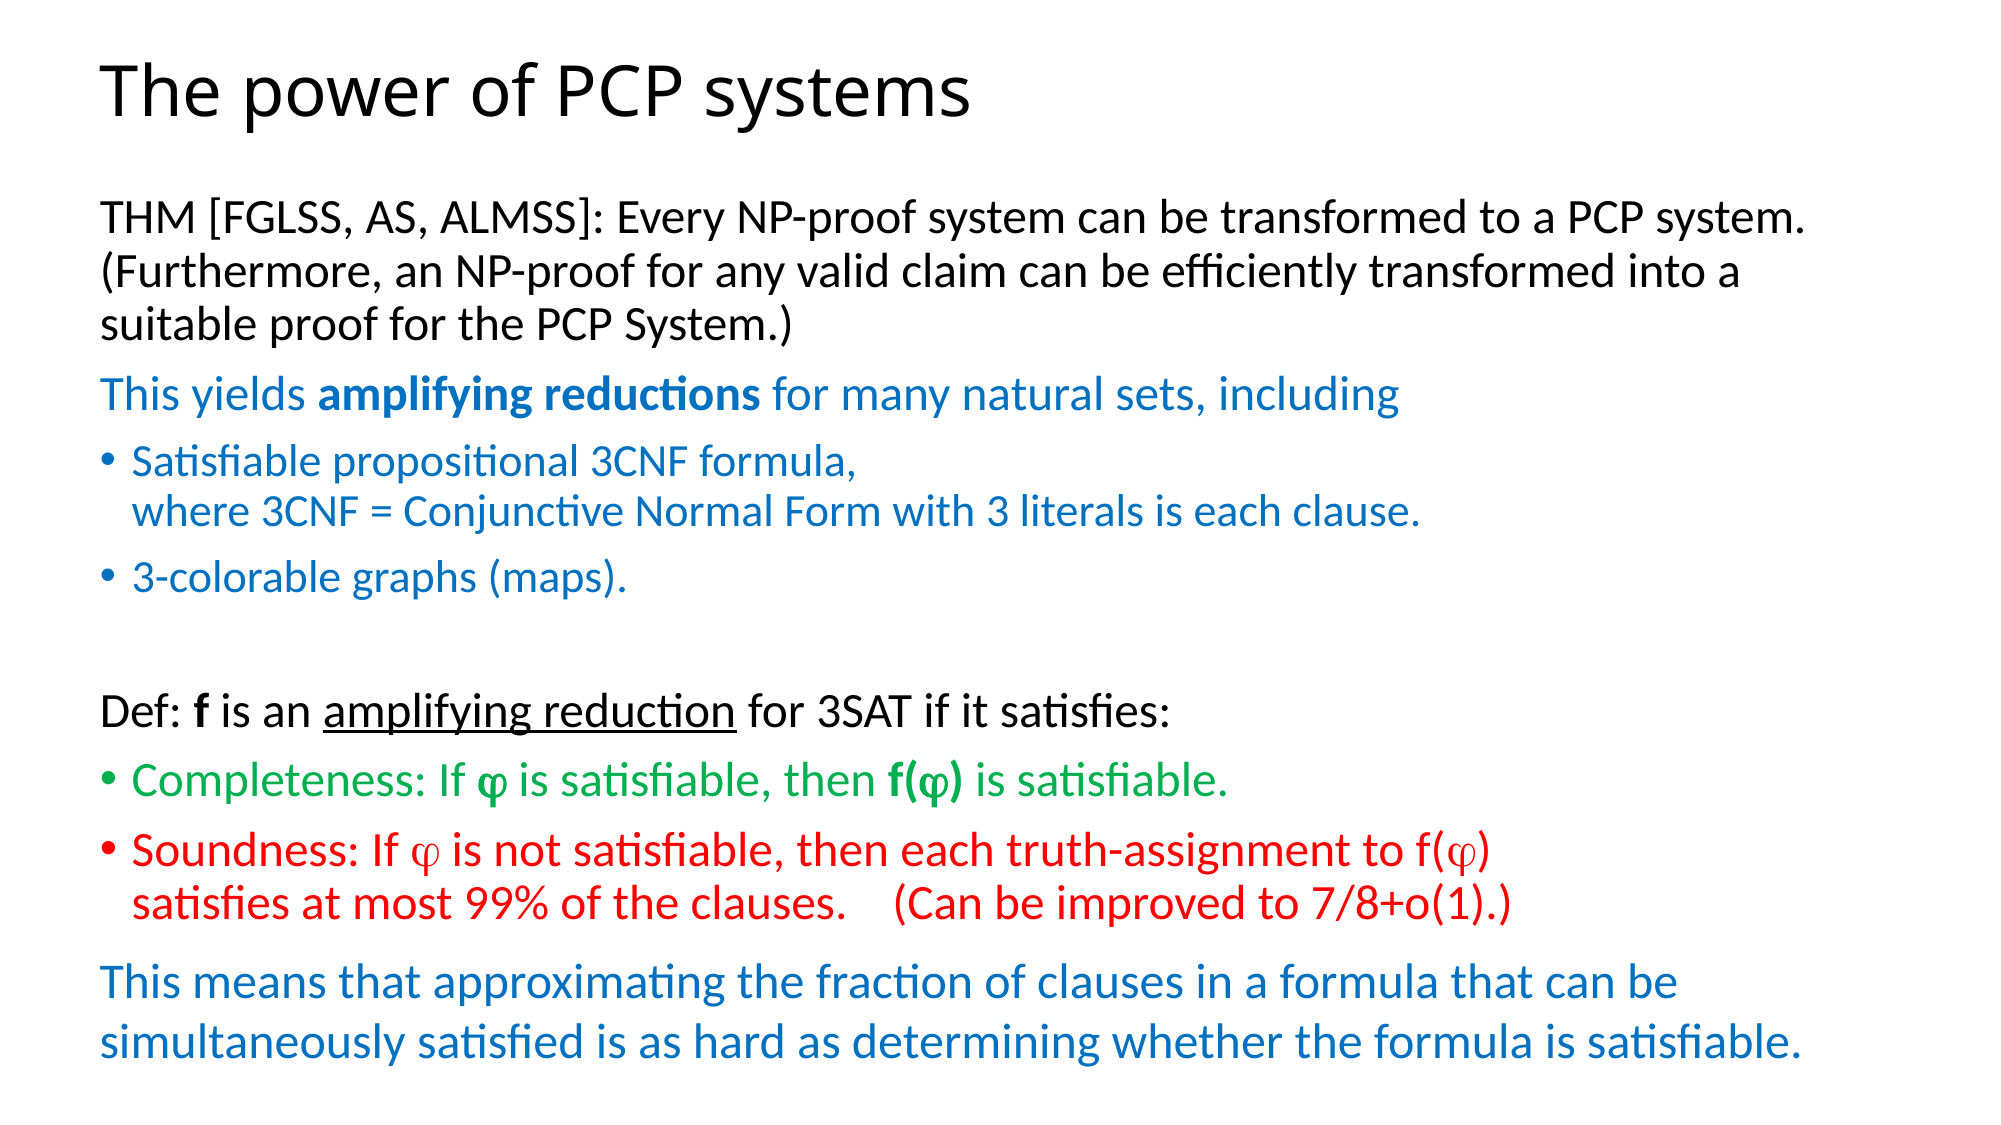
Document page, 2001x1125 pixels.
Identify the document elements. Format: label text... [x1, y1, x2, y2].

title The power of PCP systems [84, 25, 1149, 161]
text_box This means that approximating the fraction of clauses in a formula that can be simultaneously satisfied is as hard as determining whether the formula is satisfiable. [84, 940, 1849, 1076]
list THM [FGLSS, AS, ALMSS]: Every NP-proof system can be transformed to a PCP system. (Furthermore, an NP-proof for any valid claim can be efficiently transformed into a suitable proof for the PCP System.) This yields amplifying reductions for many natural sets, including Satisfiable propositional 3CNF formula, where 3CNF = Conjunctive Normal Form with 3 literals is each clause. 3-colorable graphs (maps). Def: f is an amplifying reduction for 3SAT if it satisfies: Completeness: If  is satisfiable, then f() is satisfiable. Soundness: If  is not satisfiable, then each truth-assignment to f() satisfies at most 99% of the clauses. (Can be improved to 7/8+o(1).) [84, 183, 1836, 940]
